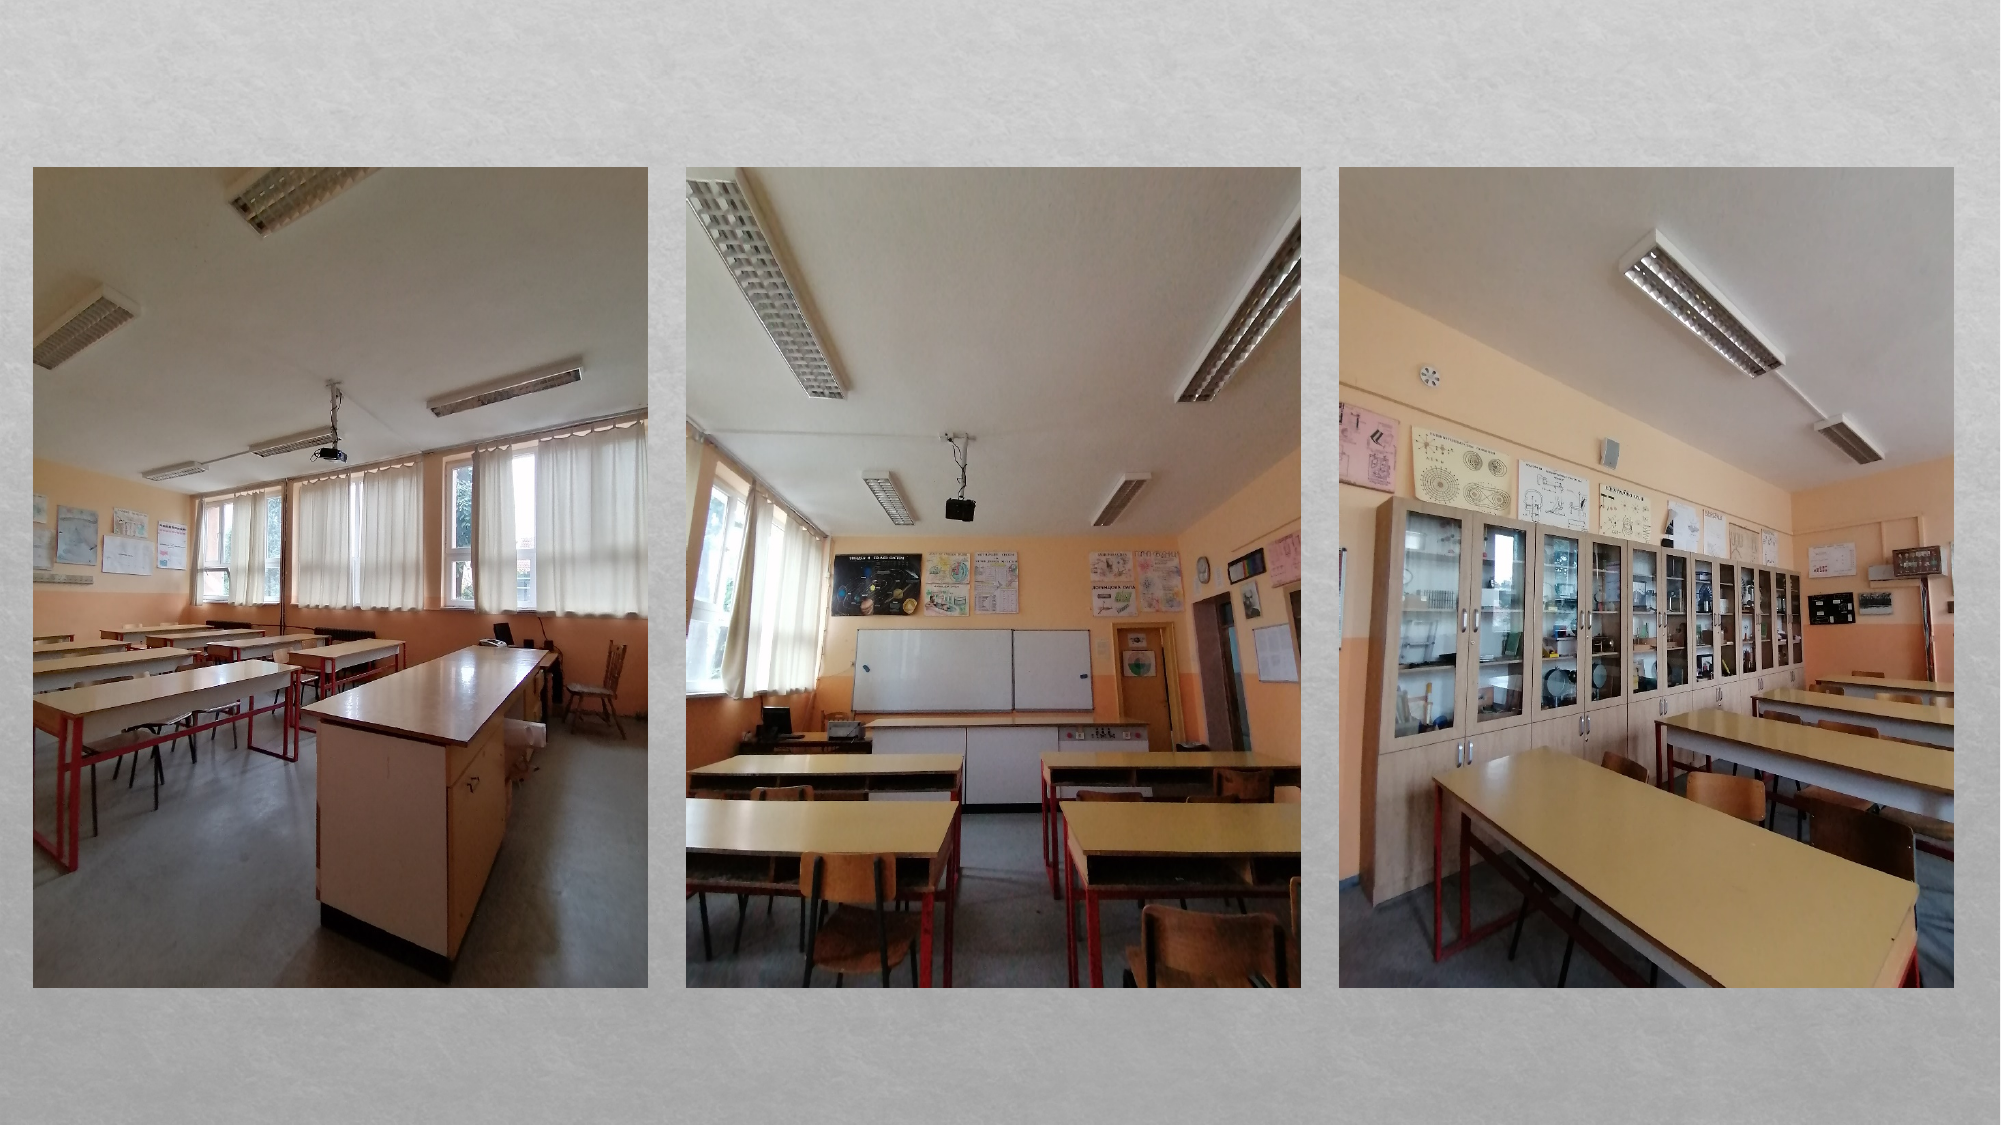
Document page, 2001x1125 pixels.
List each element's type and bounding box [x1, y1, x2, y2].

picture [1338, 167, 1955, 988]
picture [32, 167, 649, 988]
picture [685, 167, 1302, 988]
